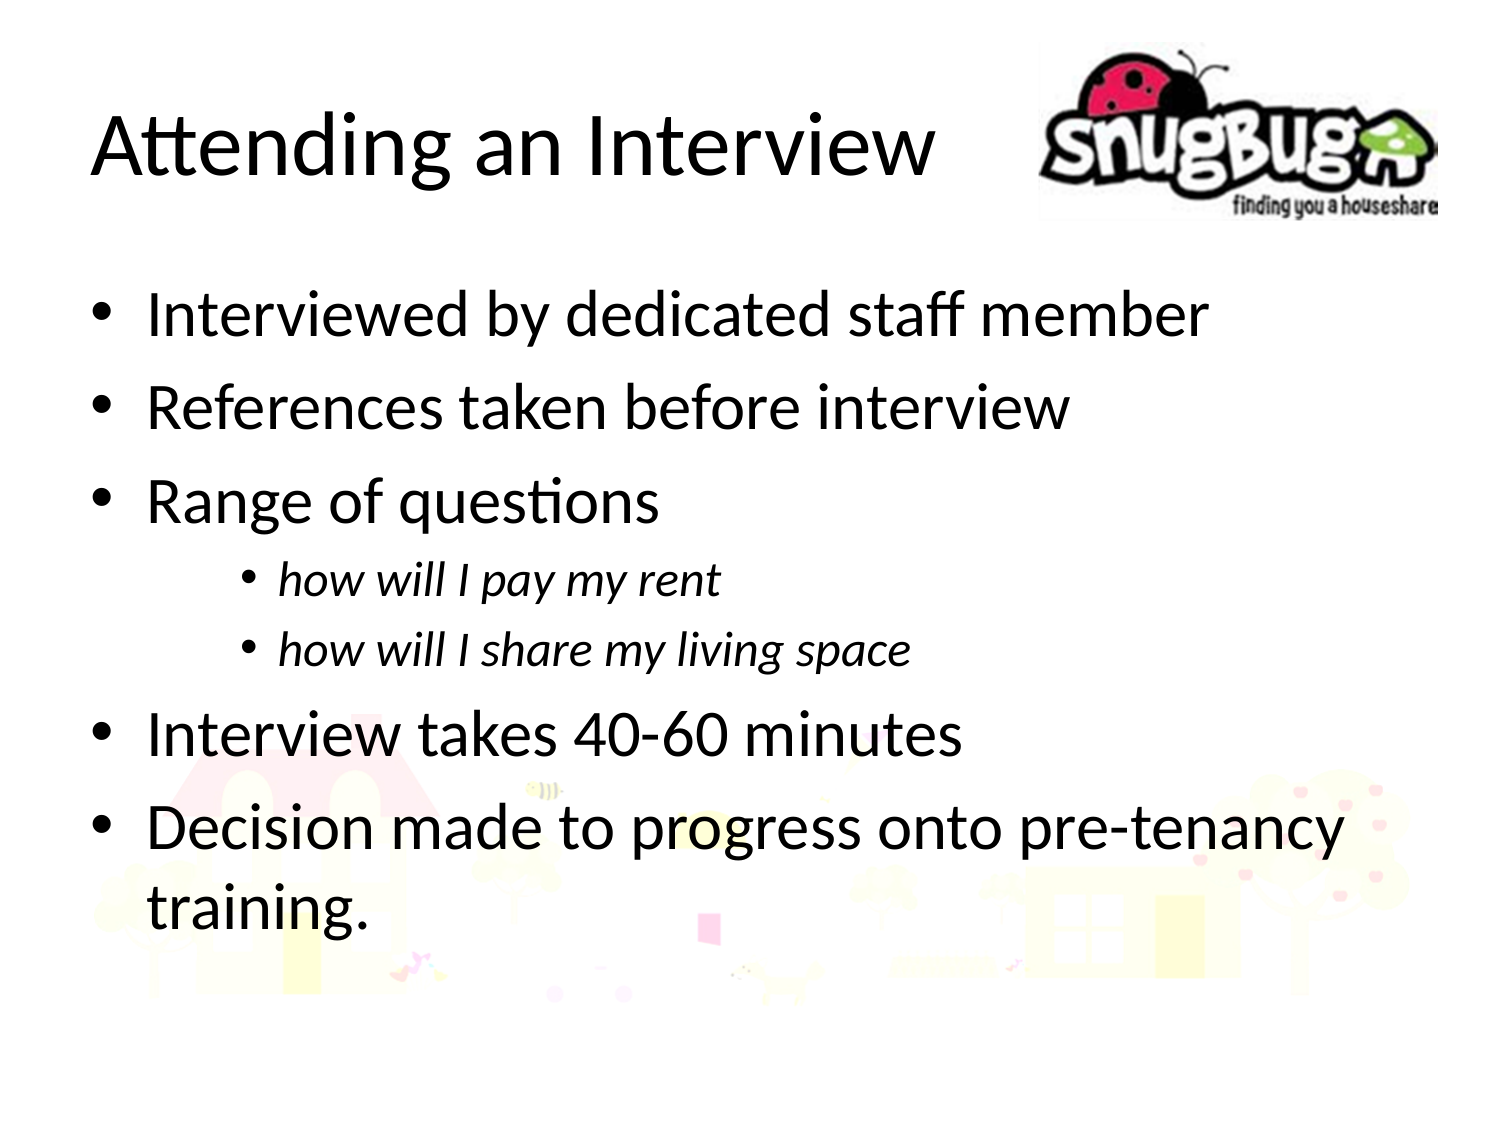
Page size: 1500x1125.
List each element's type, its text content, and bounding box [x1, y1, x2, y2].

picture [61, 692, 1438, 1040]
picture [1037, 42, 1438, 222]
title Attending an Interview [75, 45, 1425, 233]
list Interviewed by dedicated staff member References taken before interview Range of questions how will I pay my rent how will I share my living space Interview takes 40-60 minutes Decision made to progress onto pre-tenancy training. [75, 262, 1425, 690]
